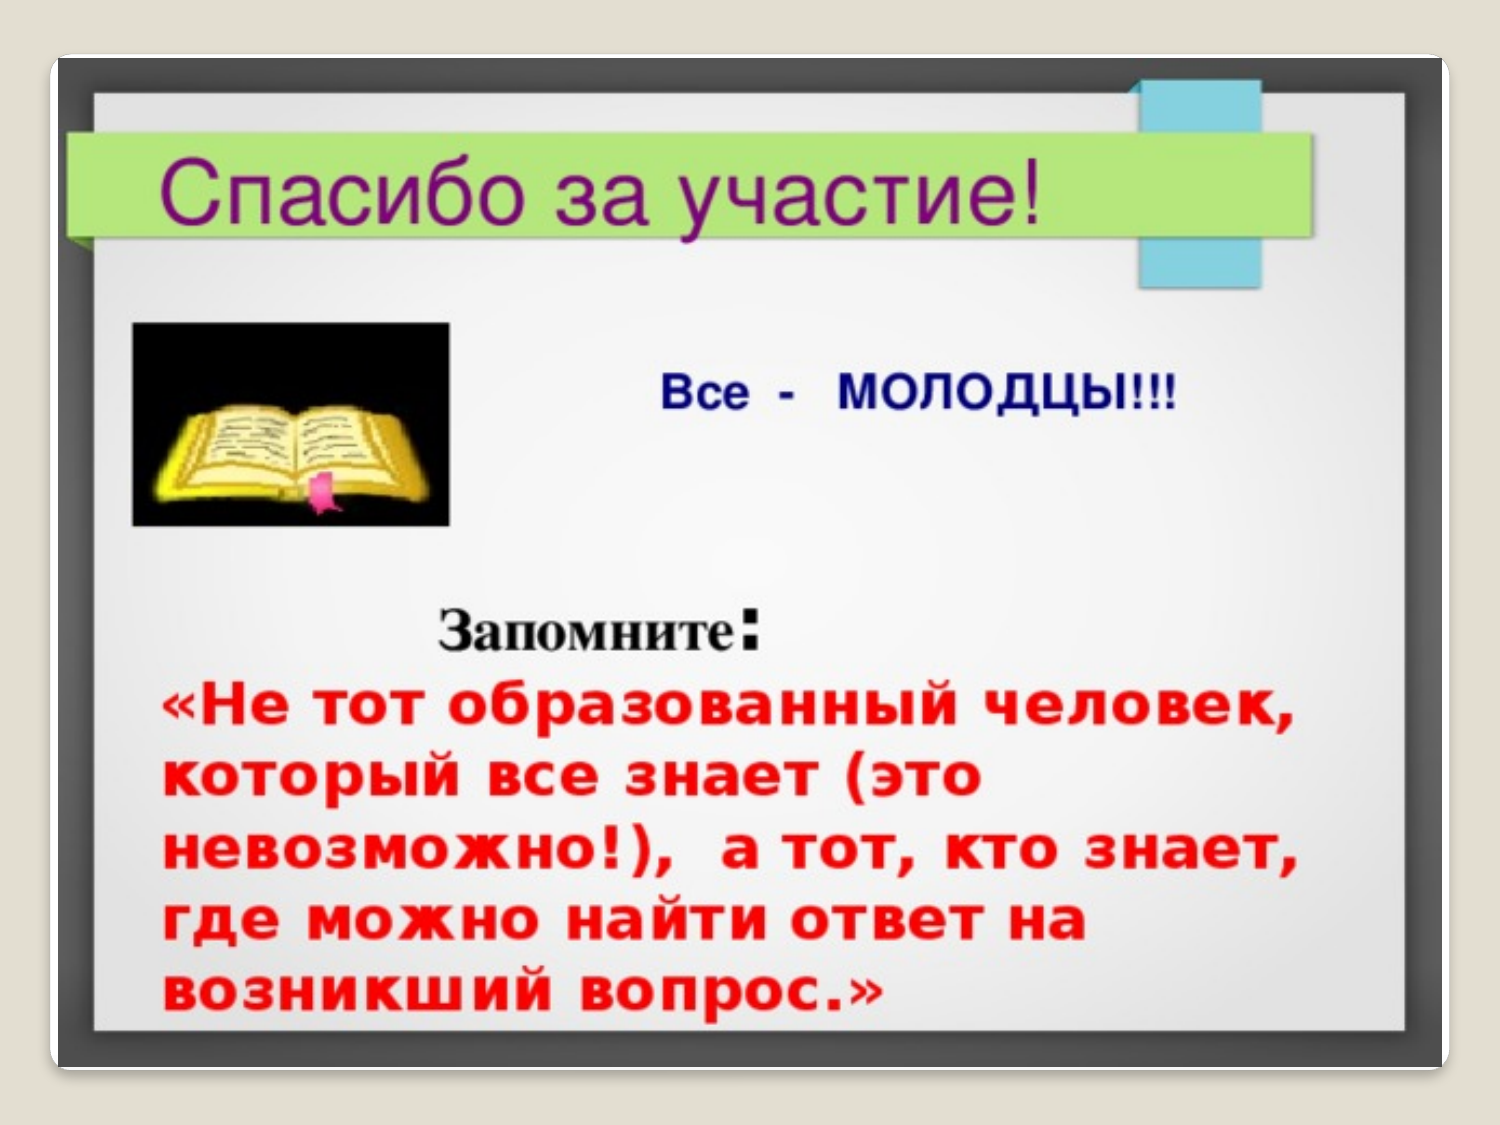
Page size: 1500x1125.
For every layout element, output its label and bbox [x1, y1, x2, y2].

picture [58, 58, 1442, 1067]
